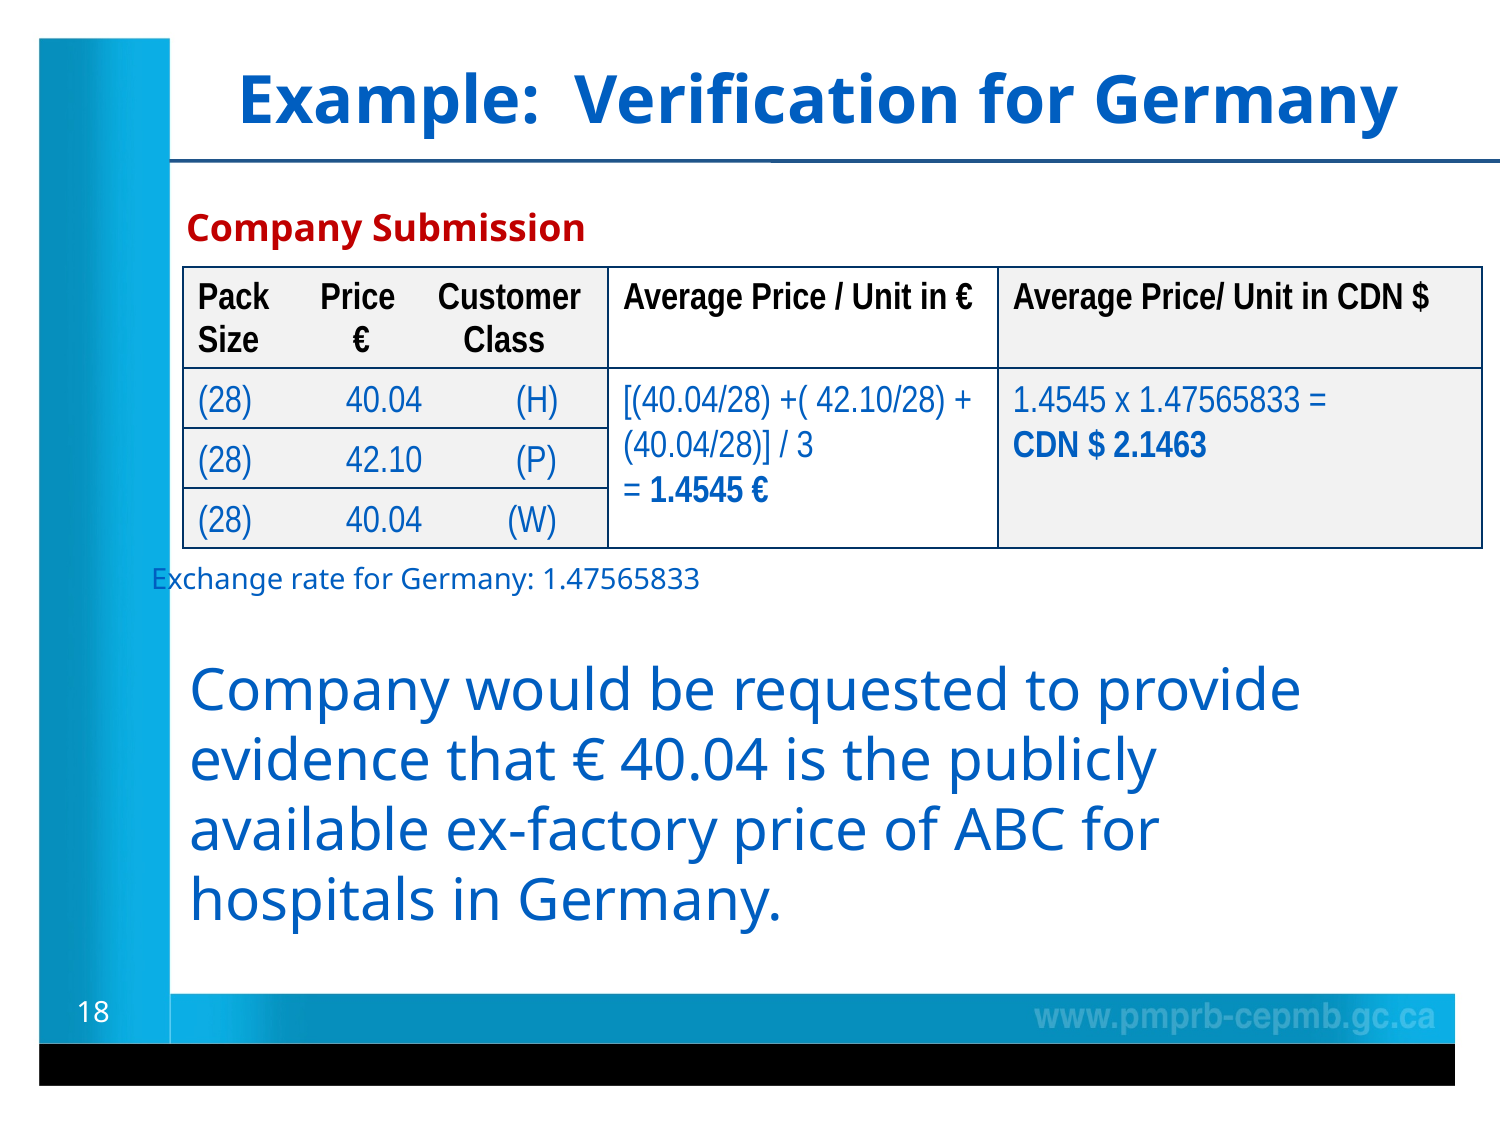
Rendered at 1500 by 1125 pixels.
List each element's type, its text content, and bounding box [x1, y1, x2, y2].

table_cell [(40.04/28) +( 42.10/28) + (40.04/28)] / 3 = 1.4545 € [609, 369, 997, 547]
text_box Company would be requested to provide evidence that € 40.04 is the publicly available ex-factory price of ABC for hospitals in Germany. [174, 645, 1400, 940]
slide_number 18 [24, 962, 126, 1041]
text_box Exchange rate for Germany: 1.47565833 [136, 552, 716, 603]
picture [0, 0, 1500, 1125]
table_header Pack Price Customer Size € Class [184, 268, 607, 367]
table_header Average Price / Unit in € [609, 268, 997, 367]
table_cell (28) 40.04 (H) [184, 369, 607, 427]
text_box Company Submission [171, 196, 904, 256]
table_cell 1.4545 x 1.47565833 = CDN $ 2.1463 [999, 369, 1481, 547]
table_cell (28) 40.04 (W) [184, 489, 607, 547]
table_header Average Price/ Unit in CDN $ [999, 268, 1481, 367]
table_cell (28) 42.10 (P) [184, 429, 607, 487]
title Example: Verification for Germany [174, 66, 1463, 150]
